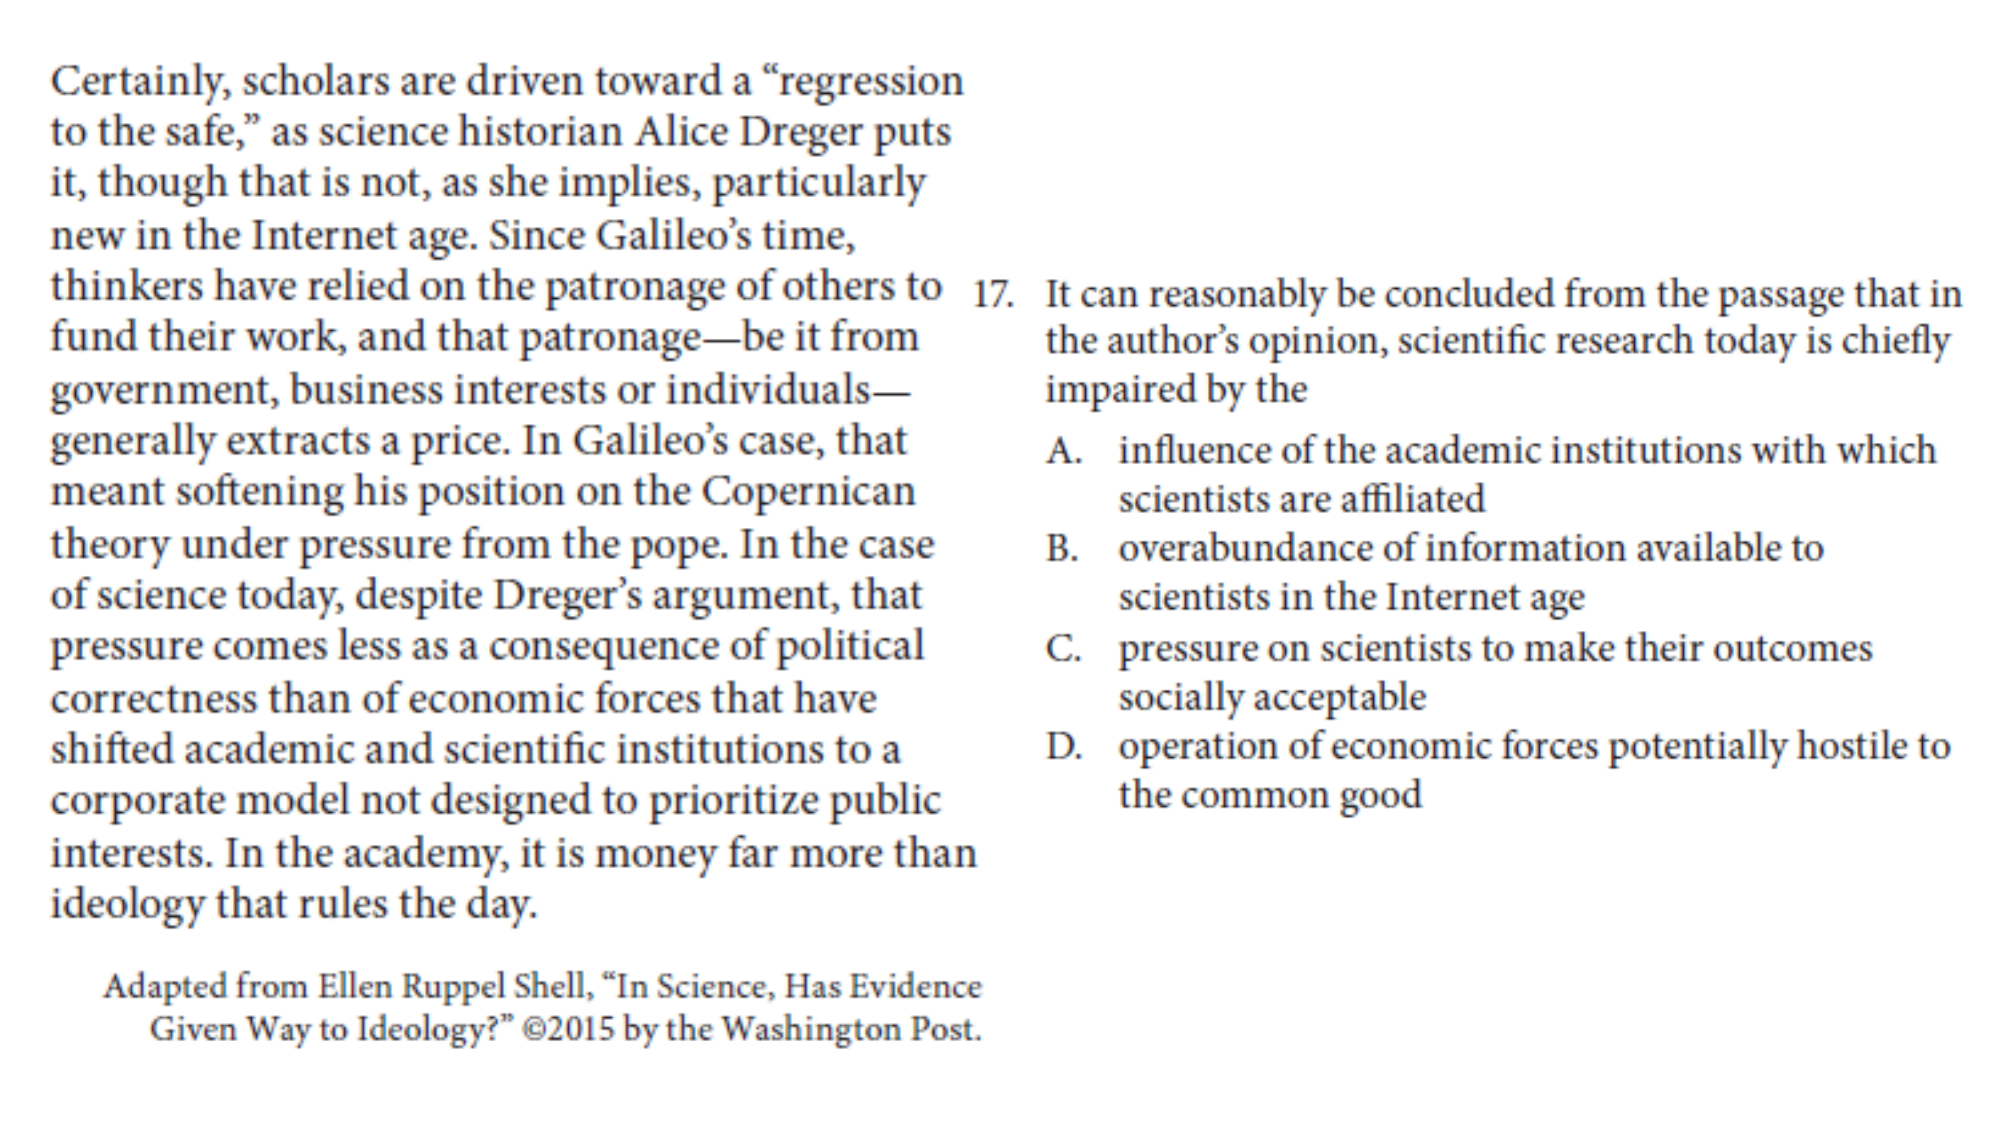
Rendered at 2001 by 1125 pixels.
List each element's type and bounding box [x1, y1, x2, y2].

picture [35, 53, 1982, 1073]
